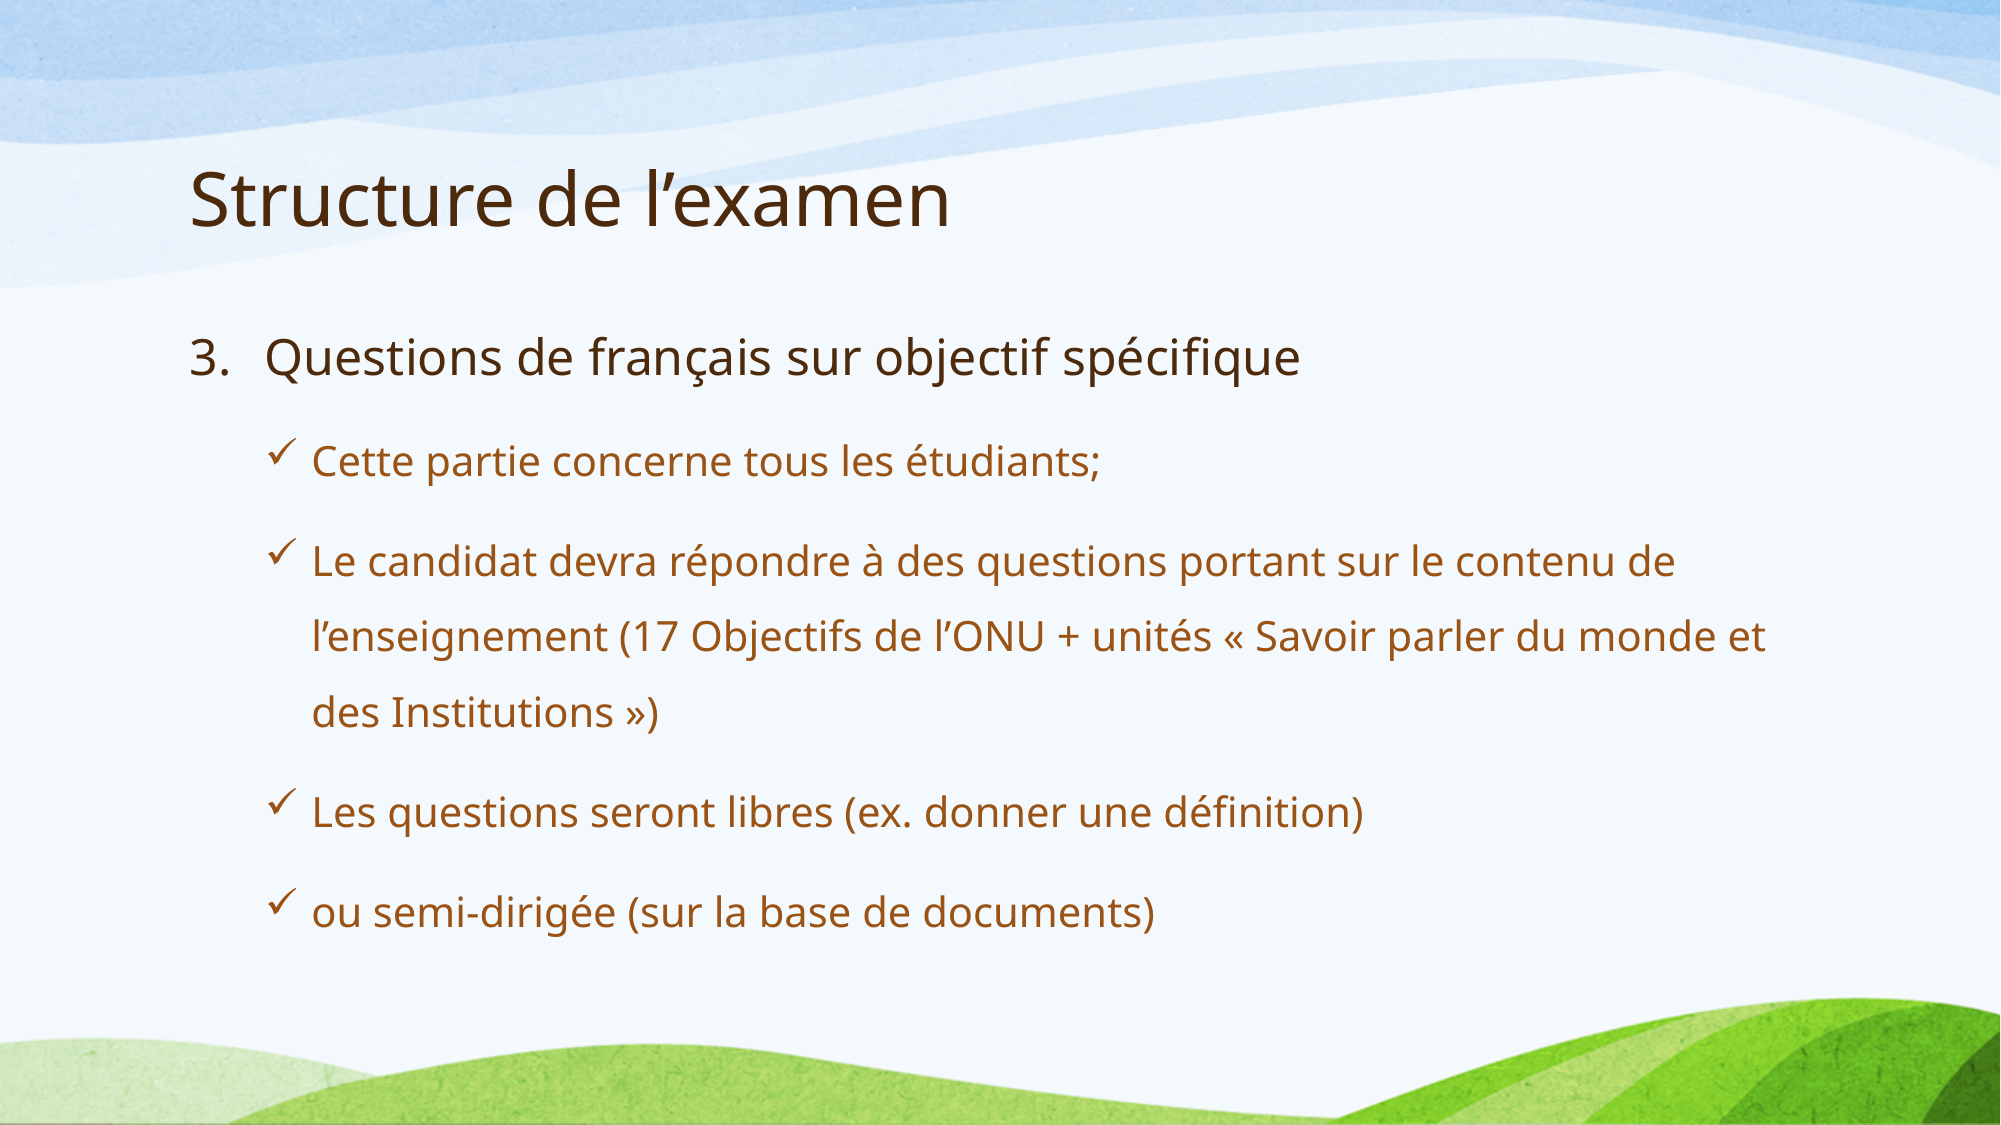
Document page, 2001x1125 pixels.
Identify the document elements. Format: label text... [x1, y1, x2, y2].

list Questions de français sur objectif spécifique Cette partie concerne tous les étudiants; Le candidat devra répondre à des questions portant sur le contenu de l’enseignement (17 Objectifs de l’ONU + unités « Savoir parler du monde et des Institutions ») Les questions seront libres (ex. donner une définition) ou semi-dirigée (sur la base de documents) [174, 287, 1825, 982]
title Structure de l’examen [174, 50, 1825, 250]
picture [0, 0, 2001, 1125]
